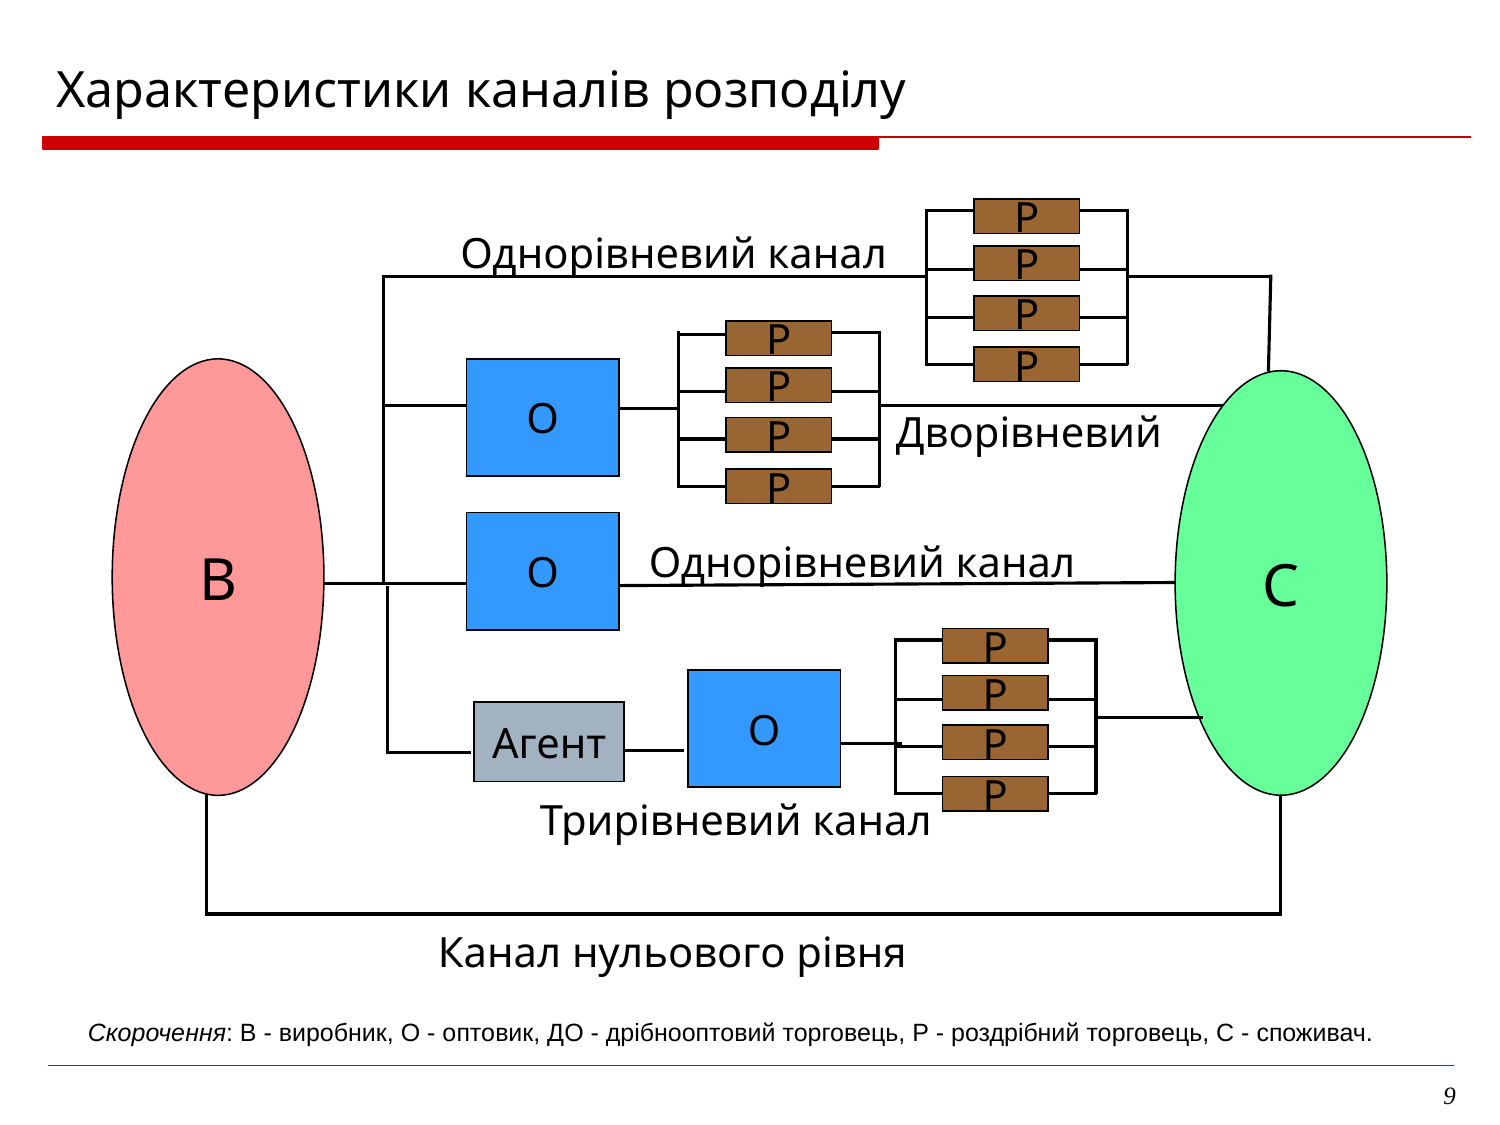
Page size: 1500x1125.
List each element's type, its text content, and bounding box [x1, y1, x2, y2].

text_box Скорочення: В - виробник, О - оптовик, ДО - дрібнооптовий торговець, Р - роздрібний торговець, С - споживач. [73, 1009, 1403, 1055]
text_box Характеристики каналів розподілу [41, 18, 1466, 126]
text_box 9 [1411, 1071, 1471, 1105]
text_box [111, 198, 1387, 976]
text_box [40, 160, 1466, 1059]
